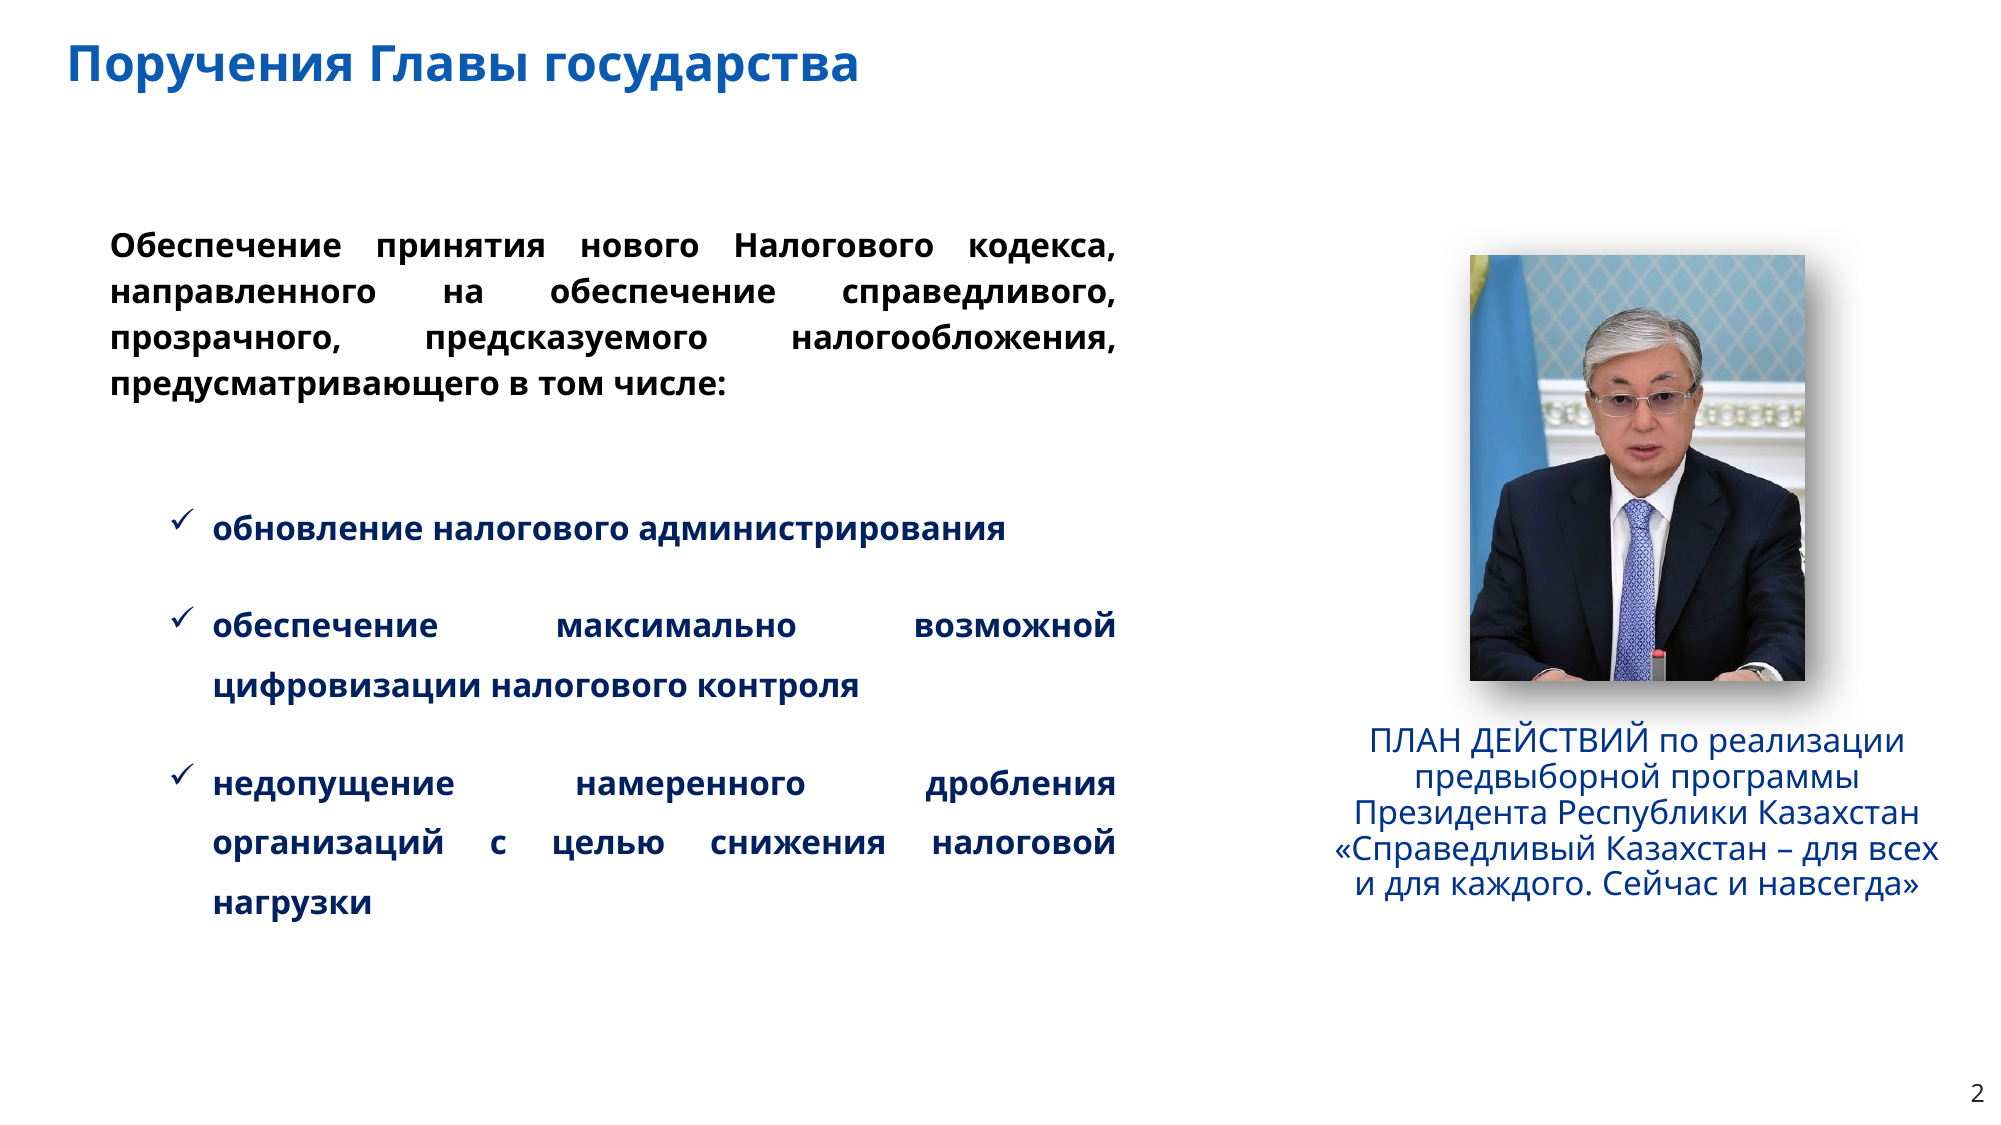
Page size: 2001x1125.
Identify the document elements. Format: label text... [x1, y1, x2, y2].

text_box Обеспечение принятия нового Налогового кодекса, направленного на обеспечение справедливого, прозрачного, предсказуемого налогообложения, предусматривающего в том числе: обновление налогового администрирования обеспечение максимально возможной цифровизации налогового контроля недопущение намеренного дробления организаций с целью снижения налоговой нагрузки [94, 211, 1133, 929]
text_box ПЛАН ДЕЙСТВИЙ по реализации предвыборной программы Президента Республики Казахстан «Справедливый Казахстан – для всех и для каждого. Сейчас и навсегда» [1316, 740, 1959, 887]
text_box 2 [1861, 1065, 2000, 1125]
text_box Поручения Главы государства [52, 23, 1688, 99]
picture [1470, 255, 1805, 681]
